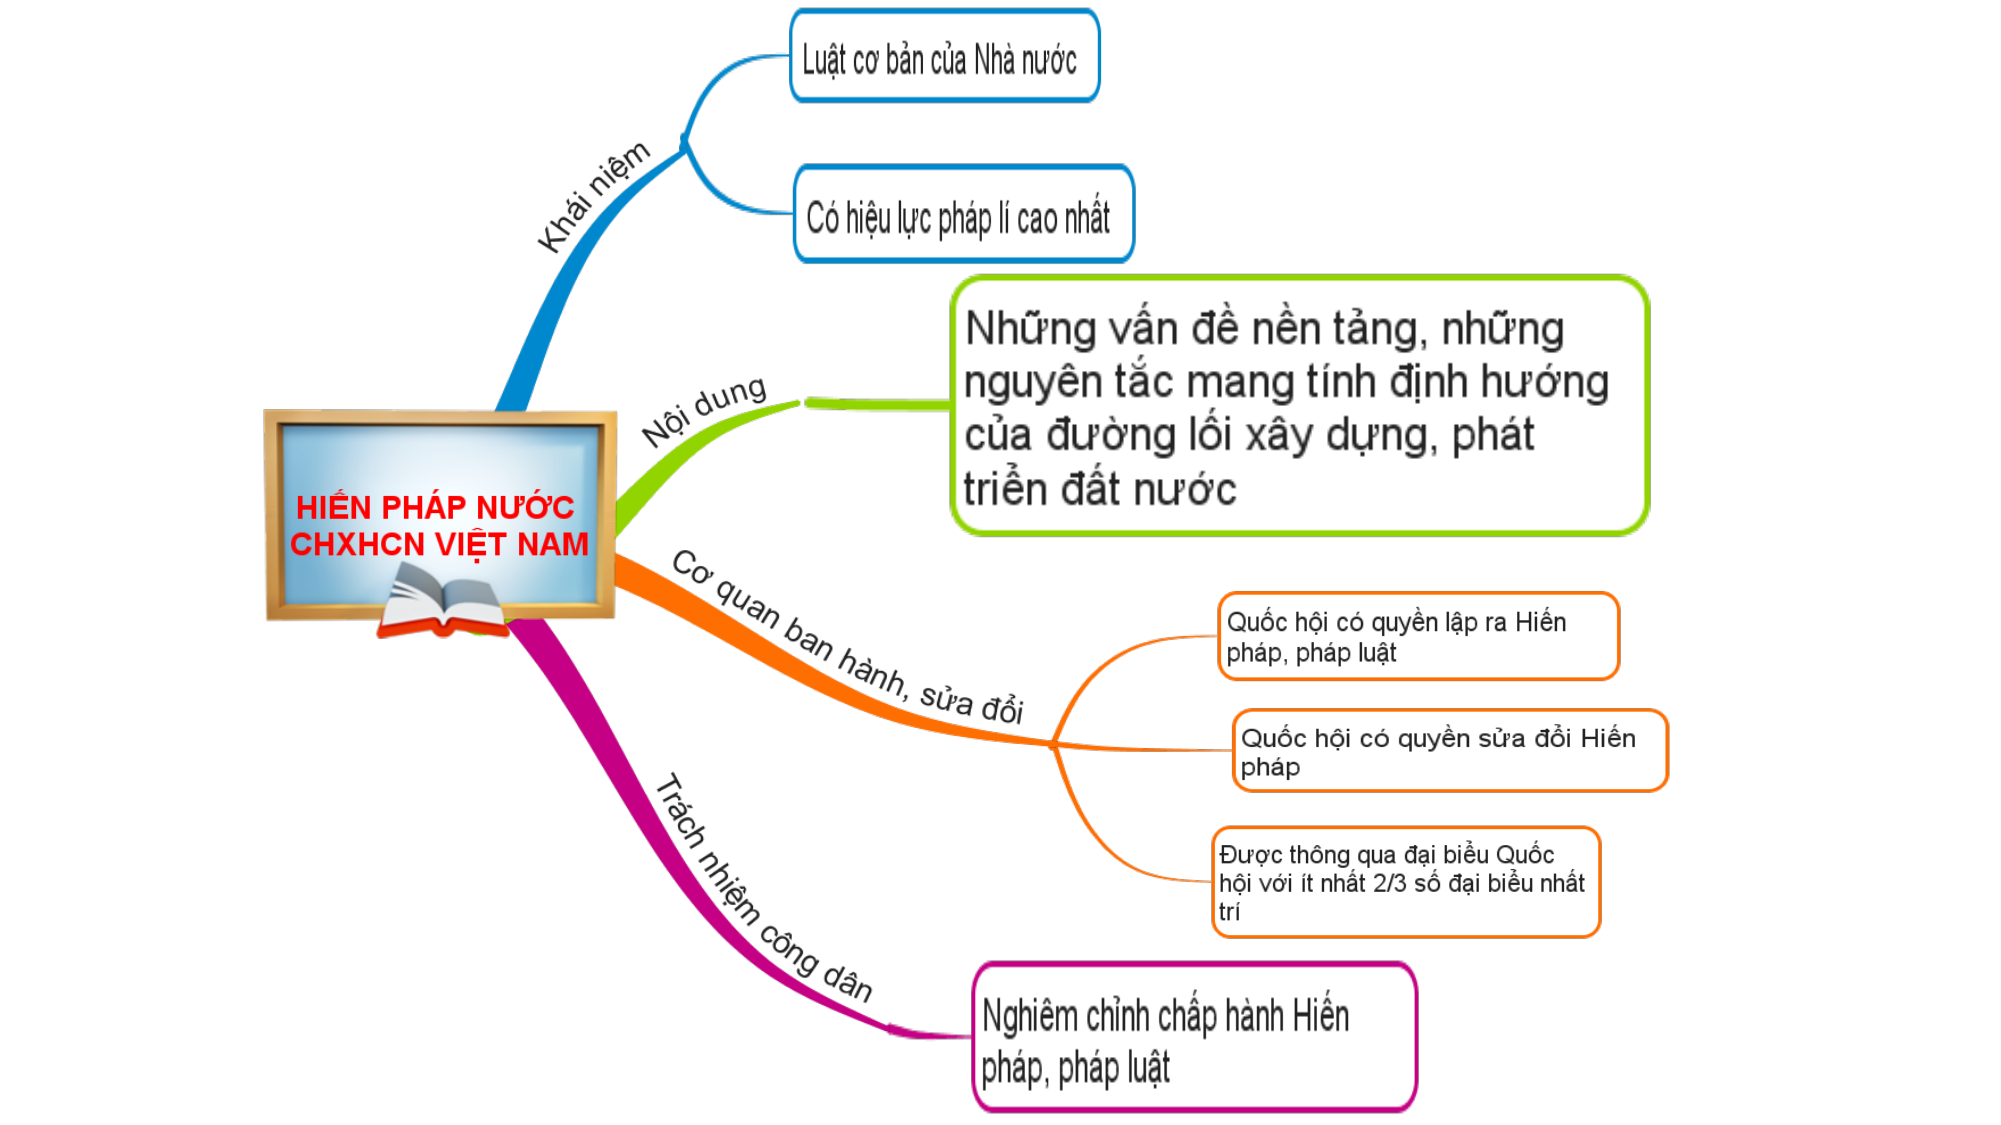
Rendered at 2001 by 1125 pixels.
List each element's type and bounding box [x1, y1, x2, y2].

picture [249, 0, 1700, 1125]
